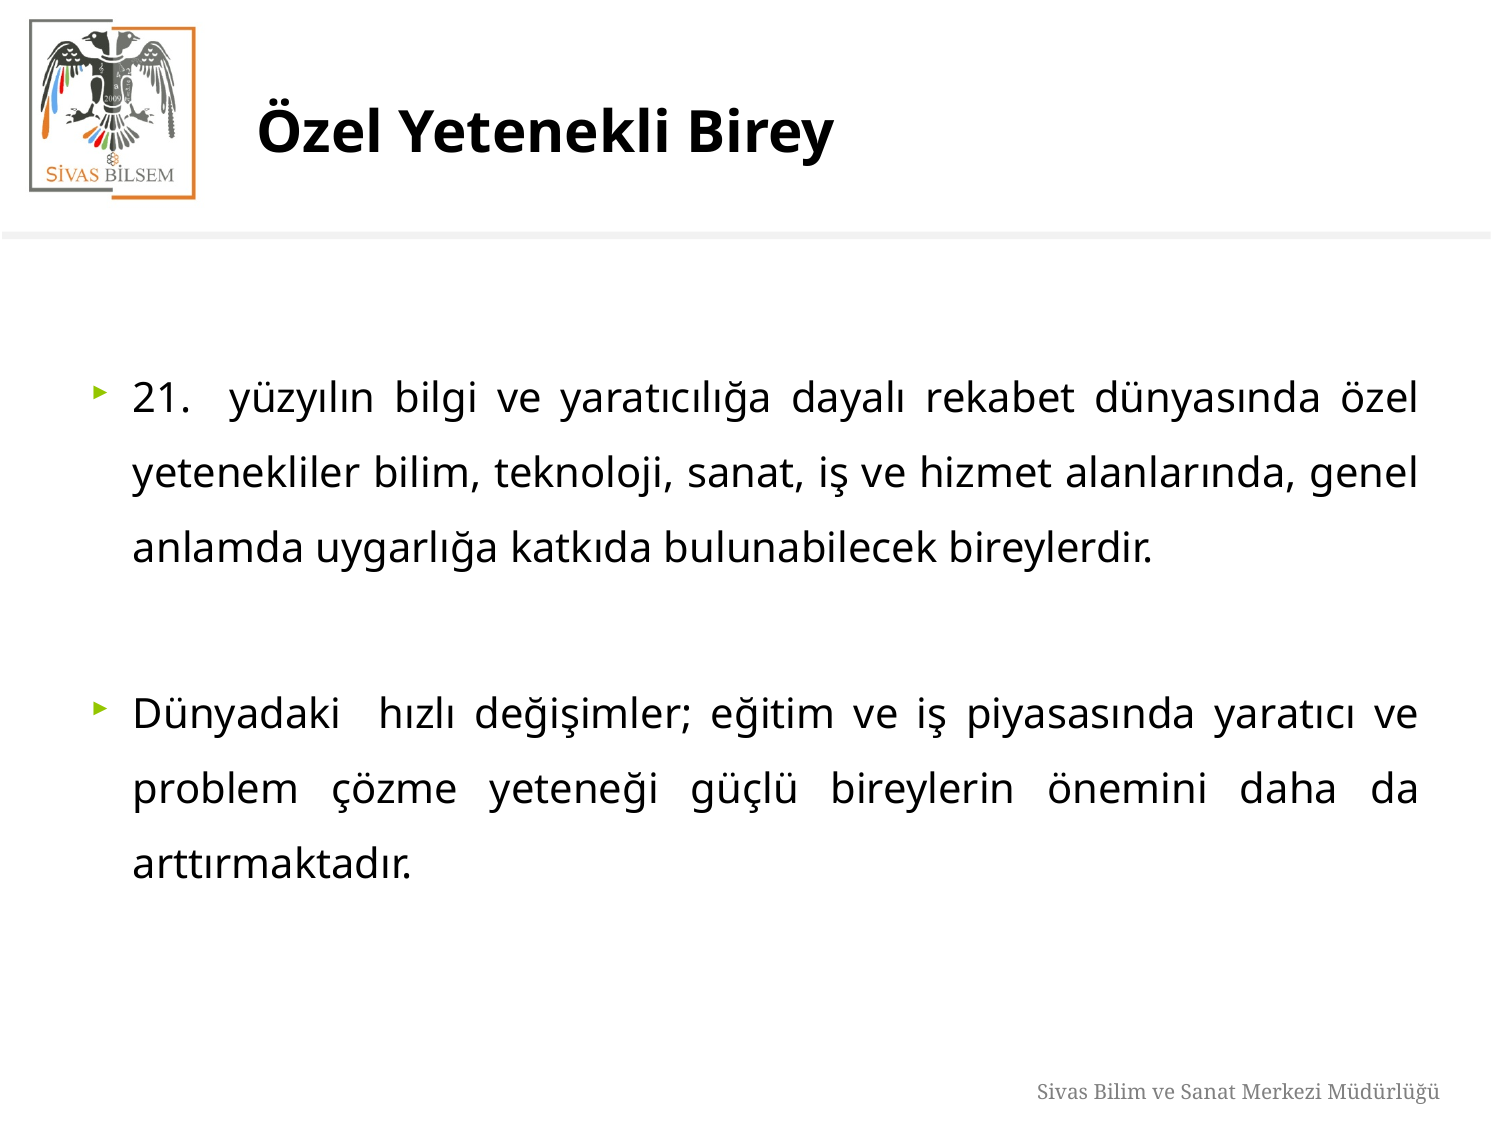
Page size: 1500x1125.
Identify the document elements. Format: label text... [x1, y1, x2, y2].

title Özel Yetenekli Birey [242, 35, 1500, 224]
footer Sivas Bilim ve Sanat Merkezi Müdürlüğü [797, 1051, 1455, 1112]
picture [19, 11, 207, 209]
text_box [2, 231, 1491, 240]
list 21. yüzyılın bilgi ve yaratıcılığa dayalı rekabet dünyasında özel yetenekliler bilim, teknoloji, sanat, iş ve hizmet alanlarında, genel anlamda uygarlığa katkıda bulunabilecek bireylerdir. Dünyadaki hızlı değişimler; eğitim ve iş piyasasında yaratıcı ve problem çözme yeteneği güçlü bireylerin önemini daha da arttırmaktadır. [58, 338, 1435, 993]
